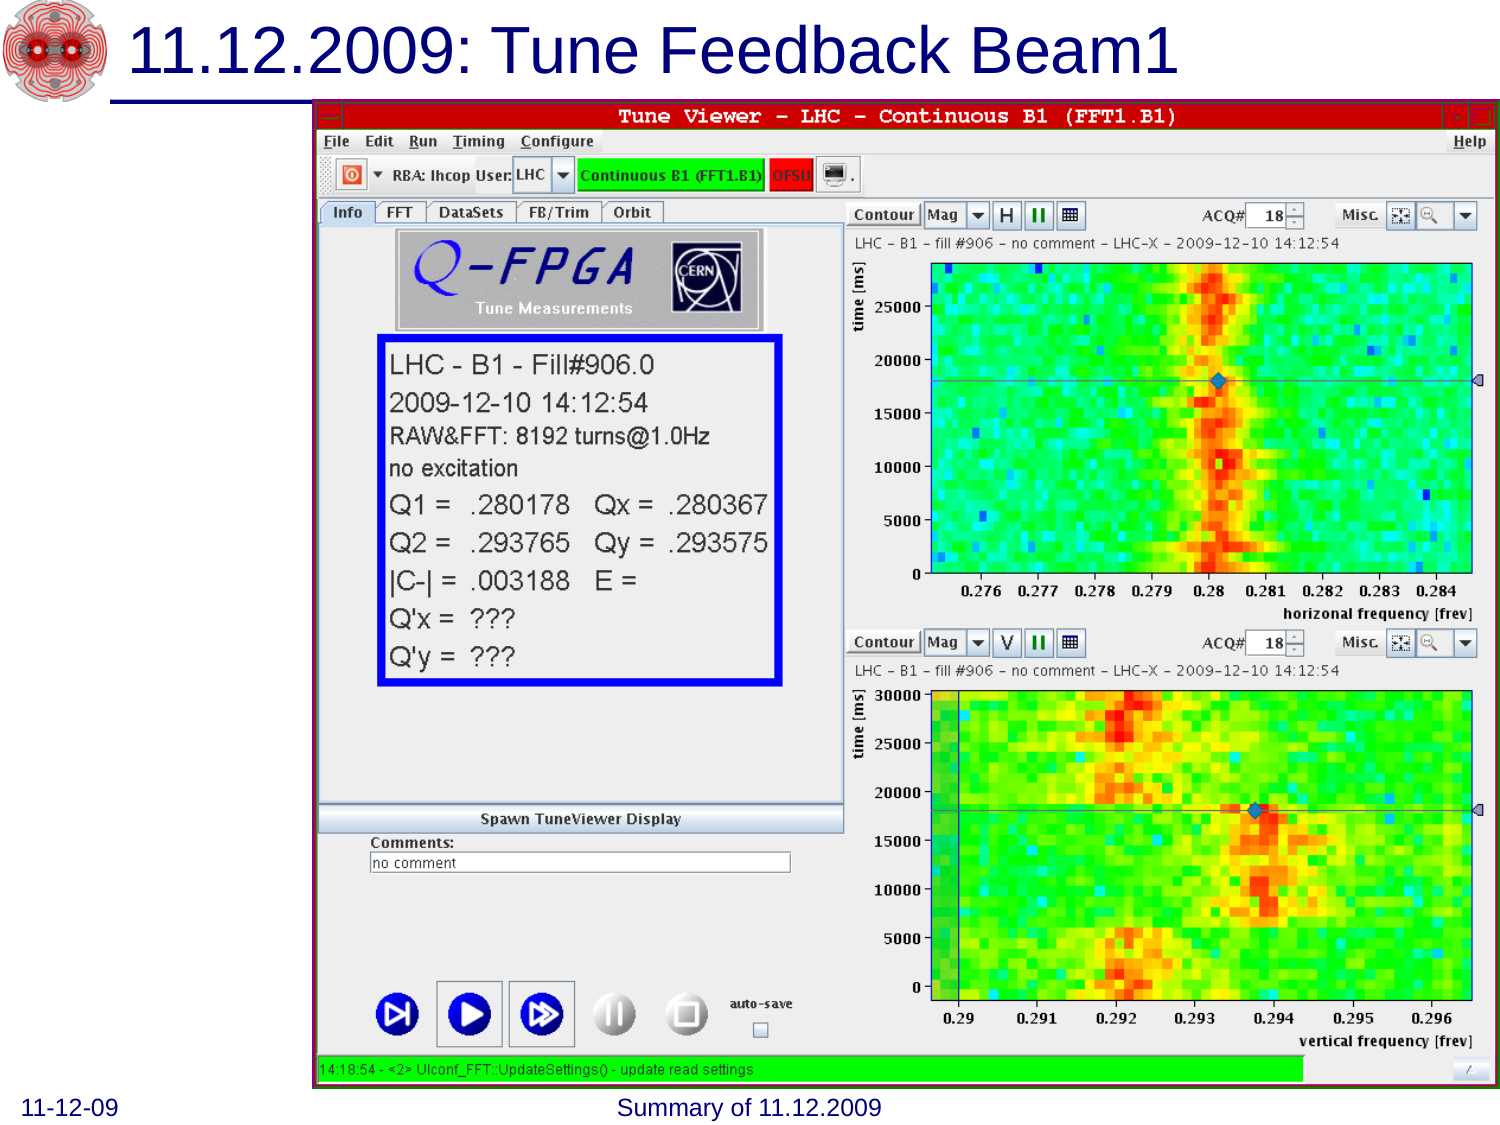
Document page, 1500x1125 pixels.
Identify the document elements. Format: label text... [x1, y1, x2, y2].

picture [312, 99, 1500, 1089]
title 11.12.2009: Tune Feedback Beam1 [111, 3, 1463, 91]
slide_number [5, 1085, 356, 1125]
picture [0, 0, 108, 103]
footer Summary of 11.12.2009 [512, 1097, 988, 1125]
